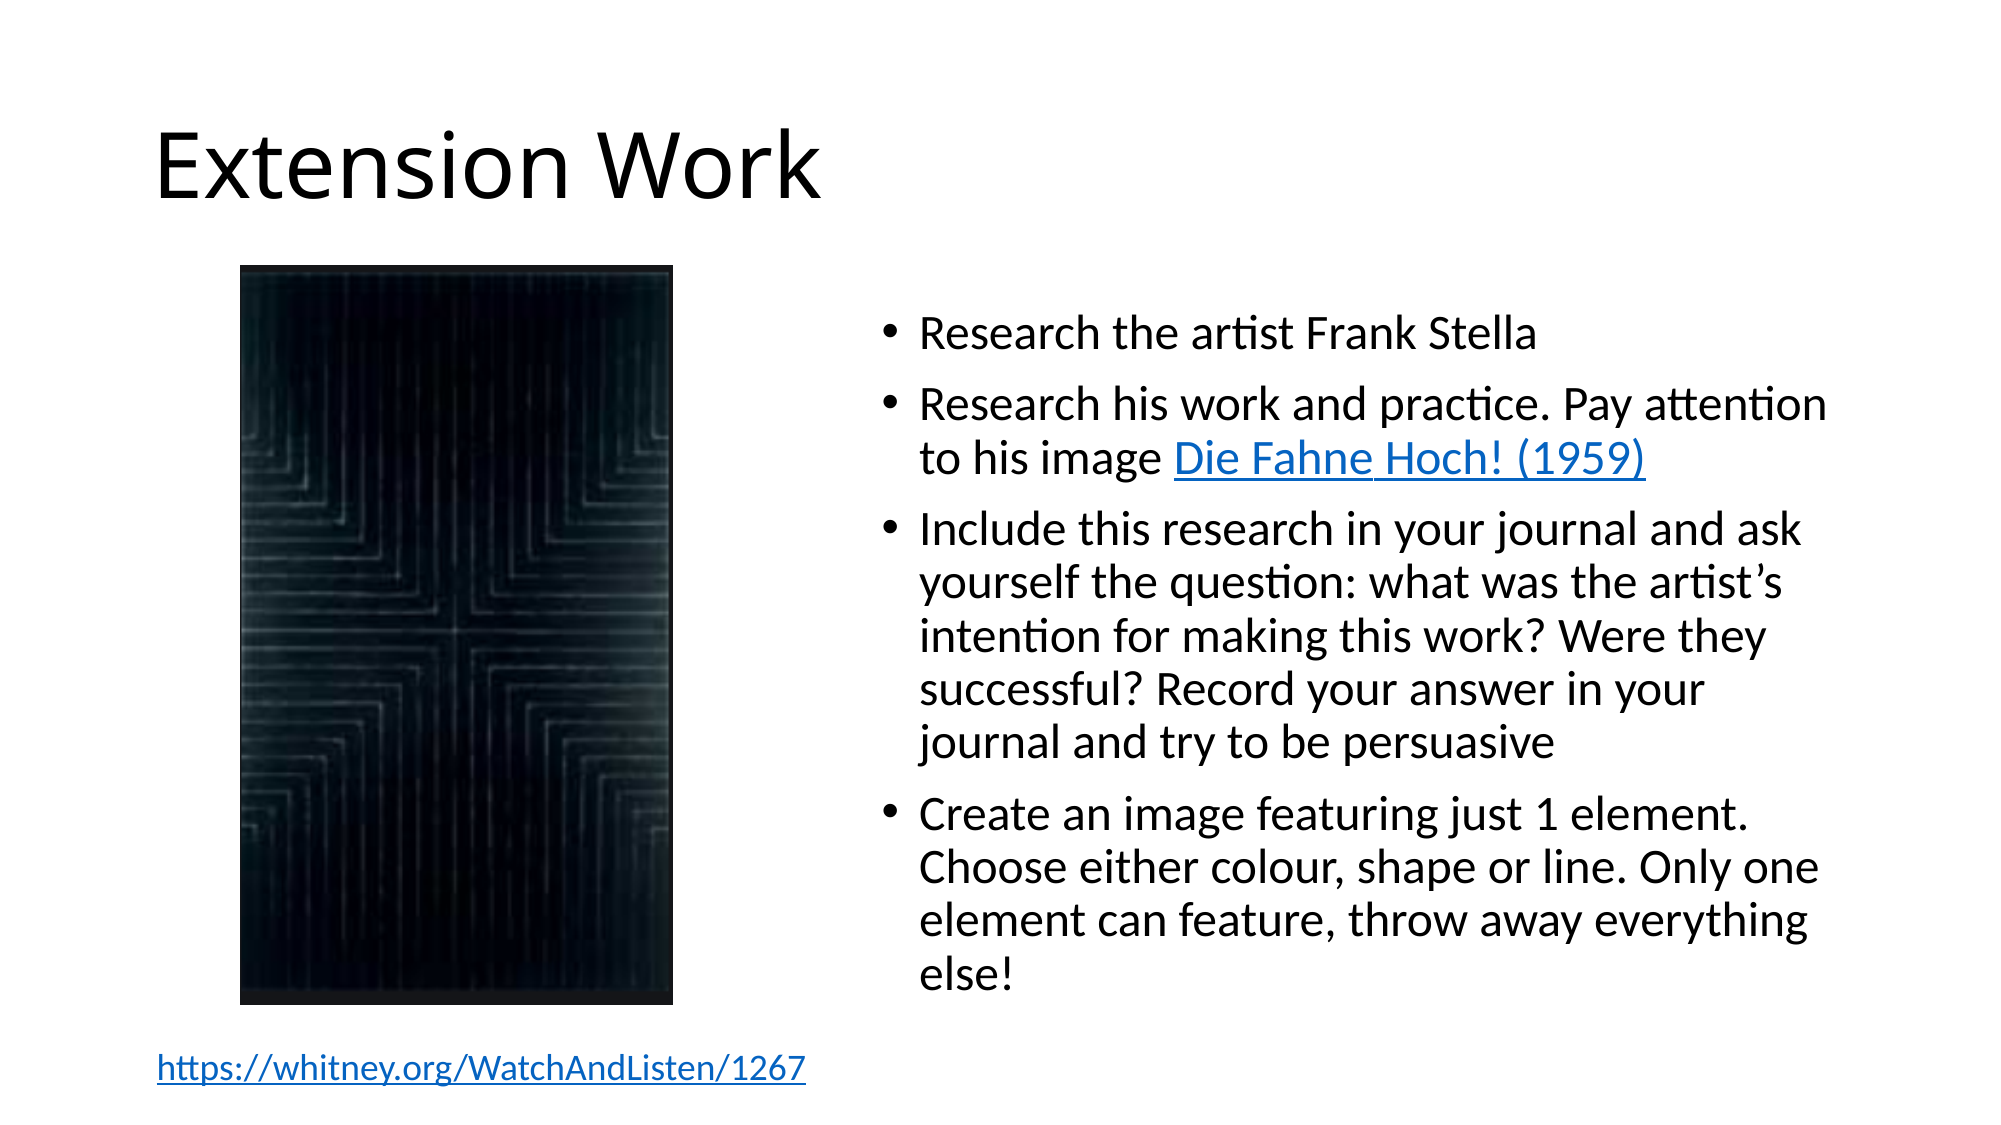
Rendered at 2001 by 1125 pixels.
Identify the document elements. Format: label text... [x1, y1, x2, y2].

text_box https://whitney.org/WatchAndListen/1267 [141, 1035, 822, 1095]
title Extension Work [137, 59, 1863, 278]
picture [240, 265, 673, 1005]
list Research the artist Frank Stella Research his work and practice. Pay attention to his image Die Fahne Hoch! (1959) Include this research in your journal and ask yourself the question: what was the artist’s intention for making this work? Were they successful? Record your answer in your journal and try to be persuasive Create an image featuring just 1 element. Choose either colour, shape or line. Only one element can feature, throw away everything else! [866, 299, 1863, 1014]
